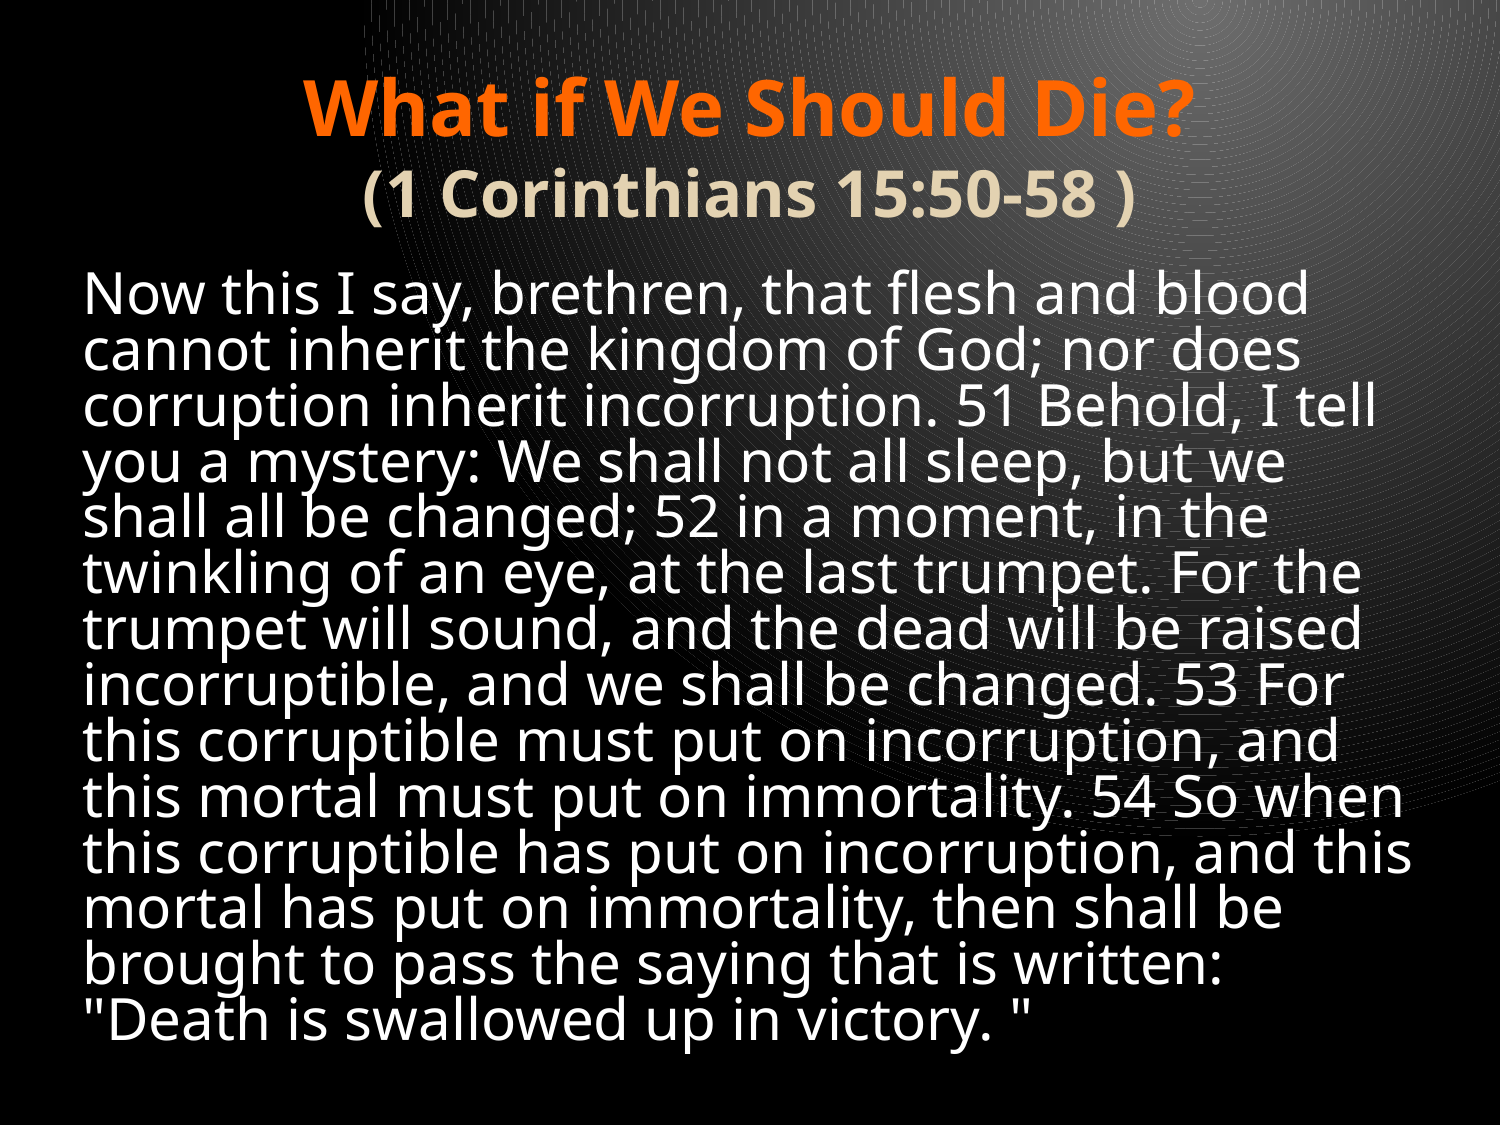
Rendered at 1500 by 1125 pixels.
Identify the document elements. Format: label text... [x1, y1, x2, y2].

list Now this I say, brethren, that flesh and blood cannot inherit the kingdom of God; nor does corruption inherit incorruption. 51 Behold, I tell you a mystery: We shall not all sleep, but we shall all be changed; 52 in a moment, in the twinkling of an eye, at the last trumpet. For the trumpet will sound, and the dead will be raised incorruptible, and we shall be changed. 53 For this corruptible must put on incorruption, and this mortal must put on immortality. 54 So when this corruptible has put on incorruption, and this mortal has put on immortality, then shall be brought to pass the saying that is written: "Death is swallowed up in victory. " [75, 262, 1425, 1075]
title What if We Should Die? (1 Corinthians 15:50-58 ) [75, 50, 1425, 238]
